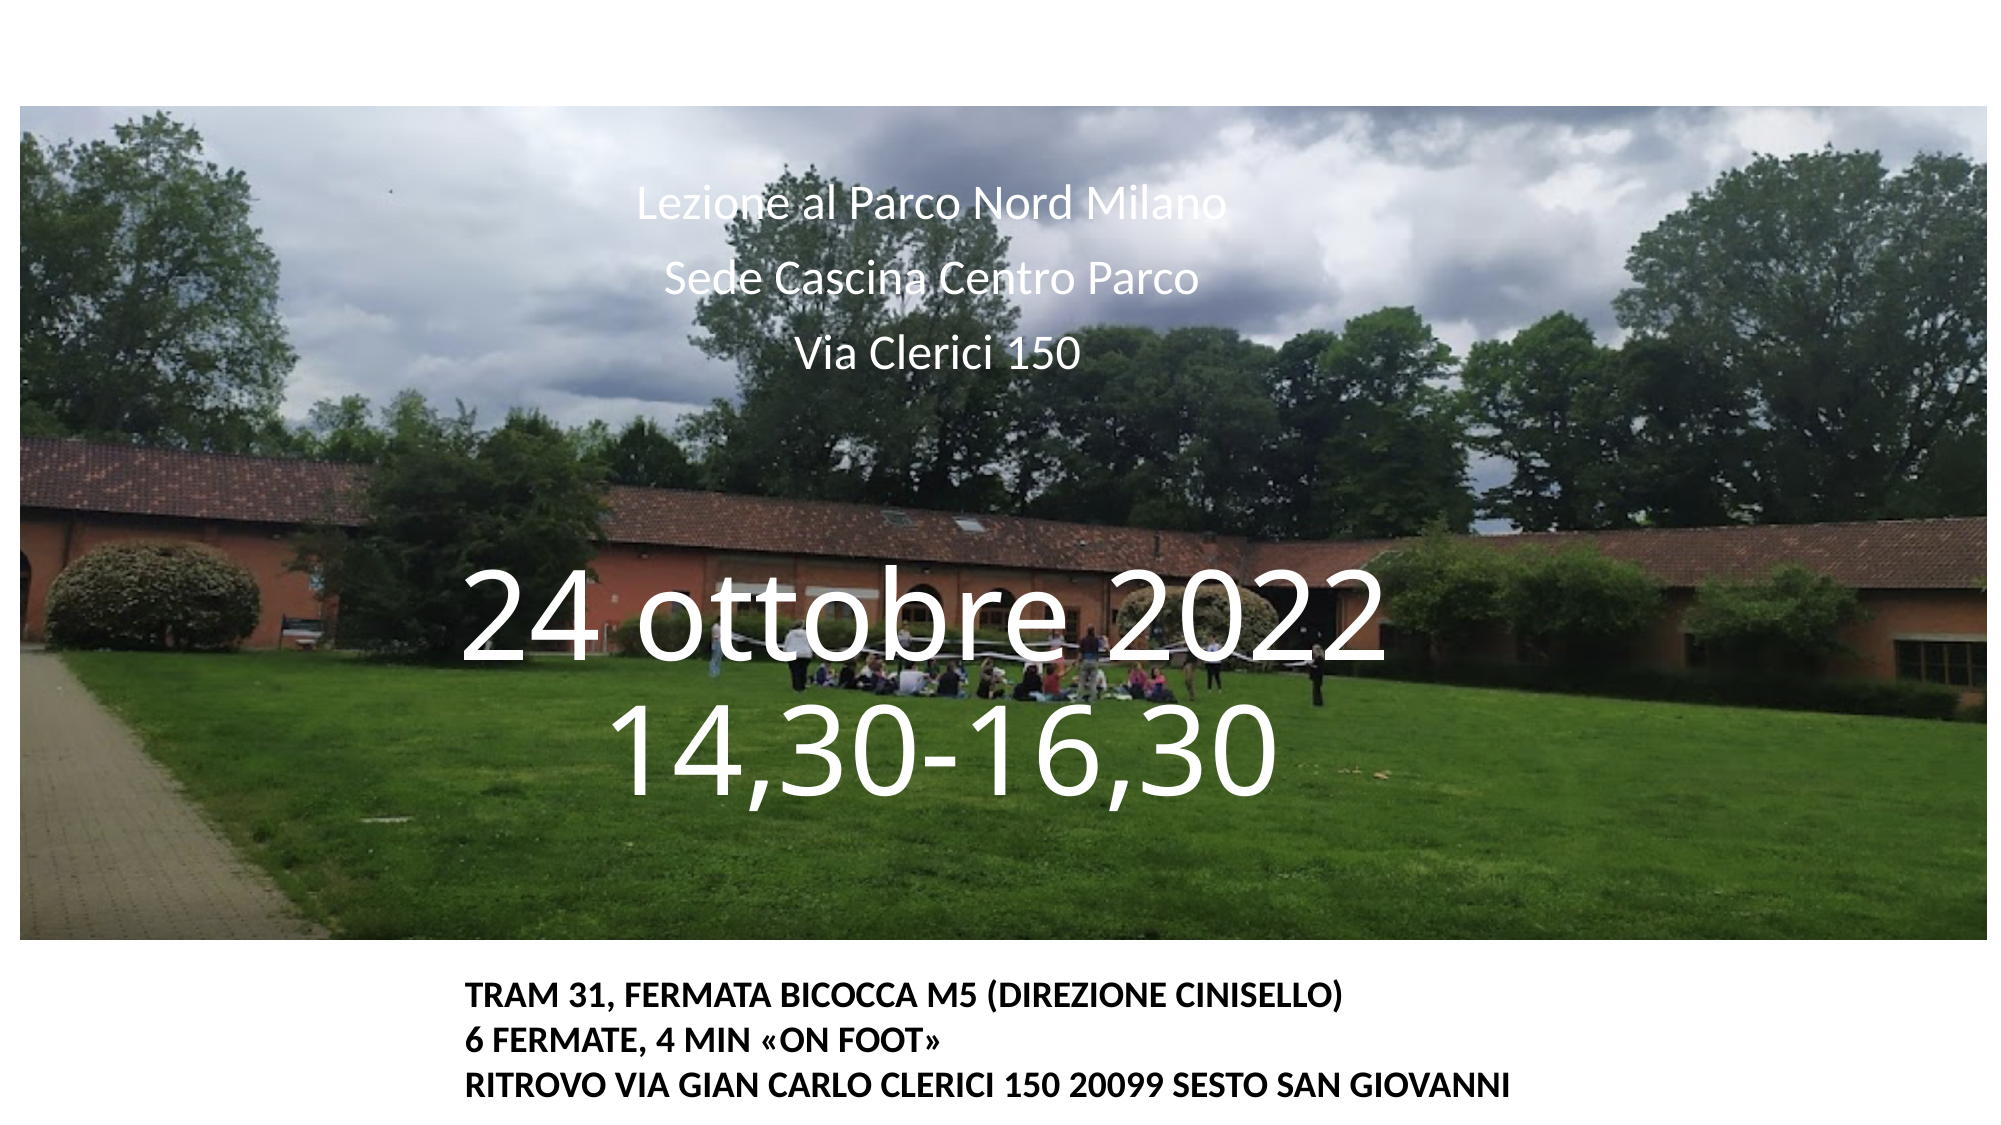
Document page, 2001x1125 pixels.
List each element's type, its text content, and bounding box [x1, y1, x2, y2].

text_box TRAM 31, FERMATA BICOCCA M5 (DIREZIONE CINISELLO) 6 FERMATE, 4 MIN «ON FOOT» RITROVO VIA GIAN CARLO CLERICI 150 20099 SESTO SAN GIOVANNI [450, 963, 1711, 1113]
picture [20, 106, 1987, 940]
